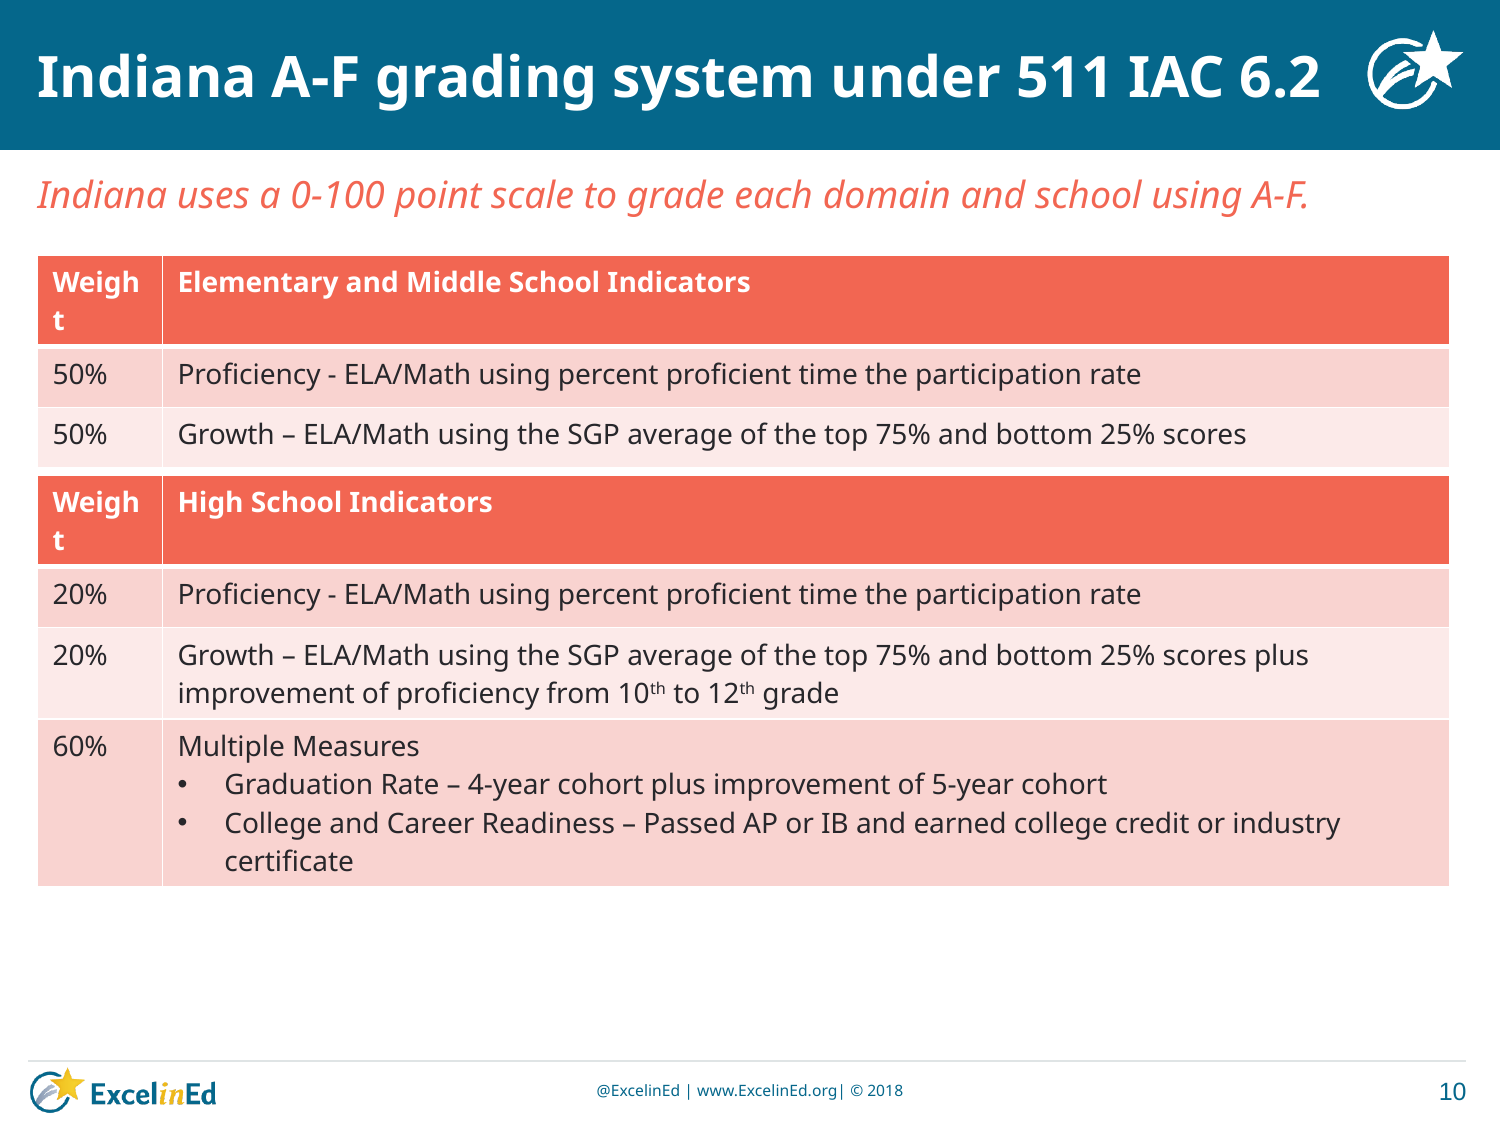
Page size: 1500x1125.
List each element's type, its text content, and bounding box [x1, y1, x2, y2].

title Indiana A-F grading system under 511 IAC 6.2 [37, 0, 1343, 137]
table_cell Proficiency - ELA/Math using percent proficient time the participation rate [163, 349, 1449, 407]
picture [869, 1087, 875, 1094]
table_cell Growth – ELA/Math using the SGP average of the top 75% and bottom 25% scores [163, 408, 1449, 467]
table_header Elementary and Middle School Indicators [163, 256, 1449, 344]
table_header High School Indicators [163, 476, 1449, 564]
table_cell Proficiency - ELA/Math using percent proficient time the participation rate [163, 569, 1449, 627]
table_header Weight [38, 476, 162, 564]
table_cell Multiple Measures Graduation Rate – 4-year cohort plus improvement of 5-year cohort College and Career Readiness – Passed AP or IB and earned college credit or industry certificate [163, 720, 1449, 886]
picture [851, 1085, 862, 1096]
picture [28, 1065, 217, 1114]
picture [597, 1085, 606, 1097]
list Indiana uses a 0-100 point scale to grade each domain and school using A-F. [37, 137, 1463, 250]
slide_number 10 [1415, 1069, 1482, 1111]
picture [1405, 32, 1462, 86]
table_cell Growth – ELA/Math using the SGP average of the top 75% and bottom 25% scores plus improvement of proficiency from 10th to 12th grade [163, 628, 1449, 718]
table_cell 20% [38, 628, 162, 718]
picture [1368, 39, 1436, 109]
table_cell 60% [38, 720, 162, 886]
table_cell 50% [38, 349, 162, 407]
picture [604, 1085, 609, 1094]
table_cell 20% [38, 569, 162, 627]
list [37, 275, 1463, 1038]
table_header Weight [38, 256, 162, 344]
table_cell 50% [38, 408, 162, 467]
